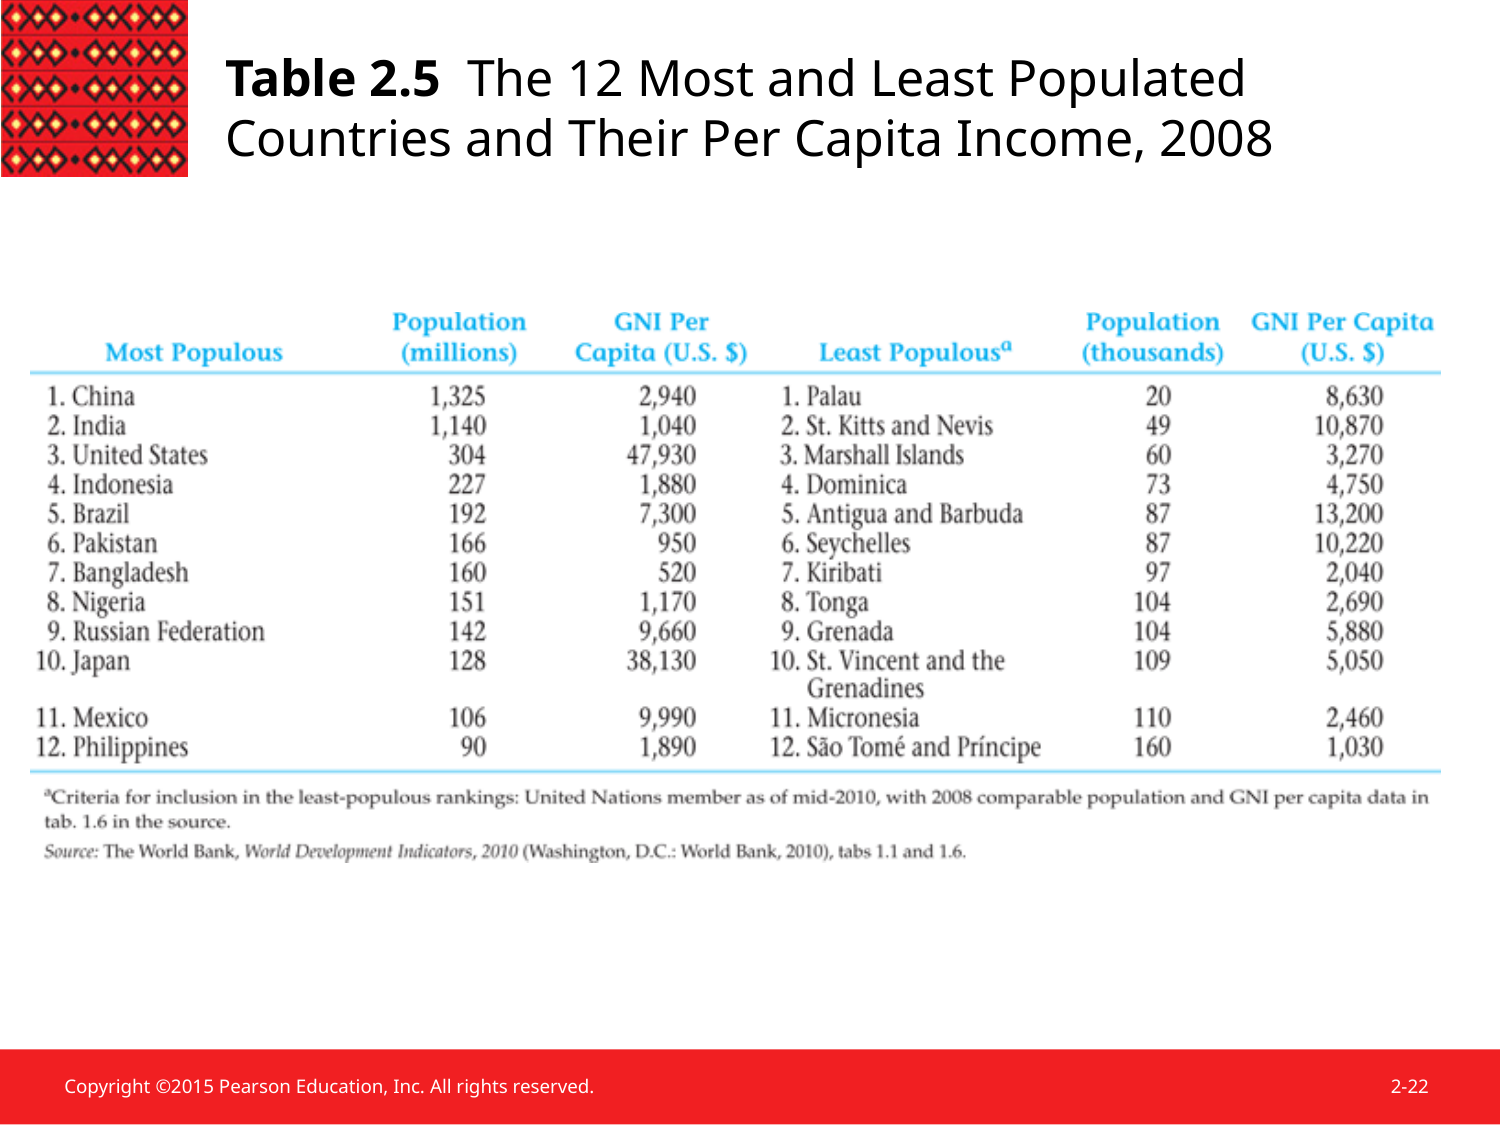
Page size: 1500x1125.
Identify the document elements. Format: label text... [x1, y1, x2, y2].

title Table 2.5 The 12 Most and Least Populated Countries and Their Per Capita Income, 2008 [225, 12, 1463, 200]
picture [1, 0, 188, 177]
picture [30, 312, 1441, 863]
